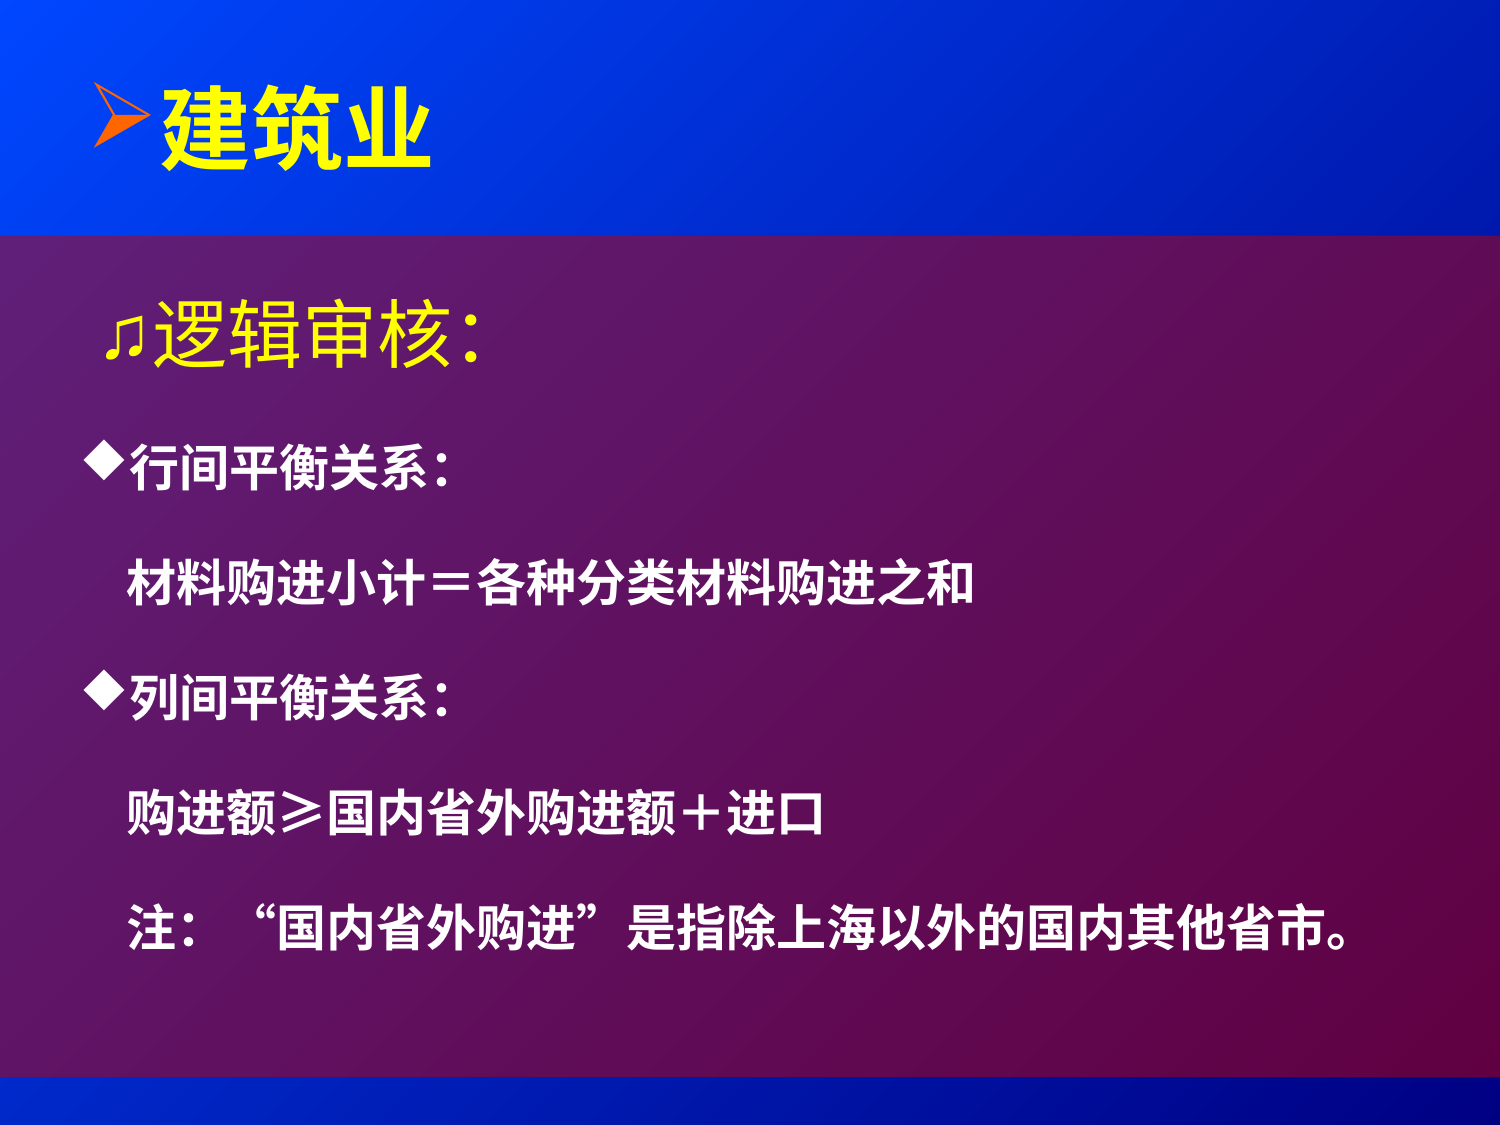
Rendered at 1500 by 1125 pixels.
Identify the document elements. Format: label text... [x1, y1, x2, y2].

text_box 建筑业 [72, 64, 513, 189]
list 行间平衡关系： 材料购进小计＝各种分类材料购进之和 列间平衡关系： 购进额≥国内省外购进额＋进口 注：“国内省外购进”是指除上海以外的国内其他省市。 [64, 399, 1409, 1039]
text_box 逻辑审核： [81, 280, 526, 386]
text_box [0, 235, 1500, 1078]
